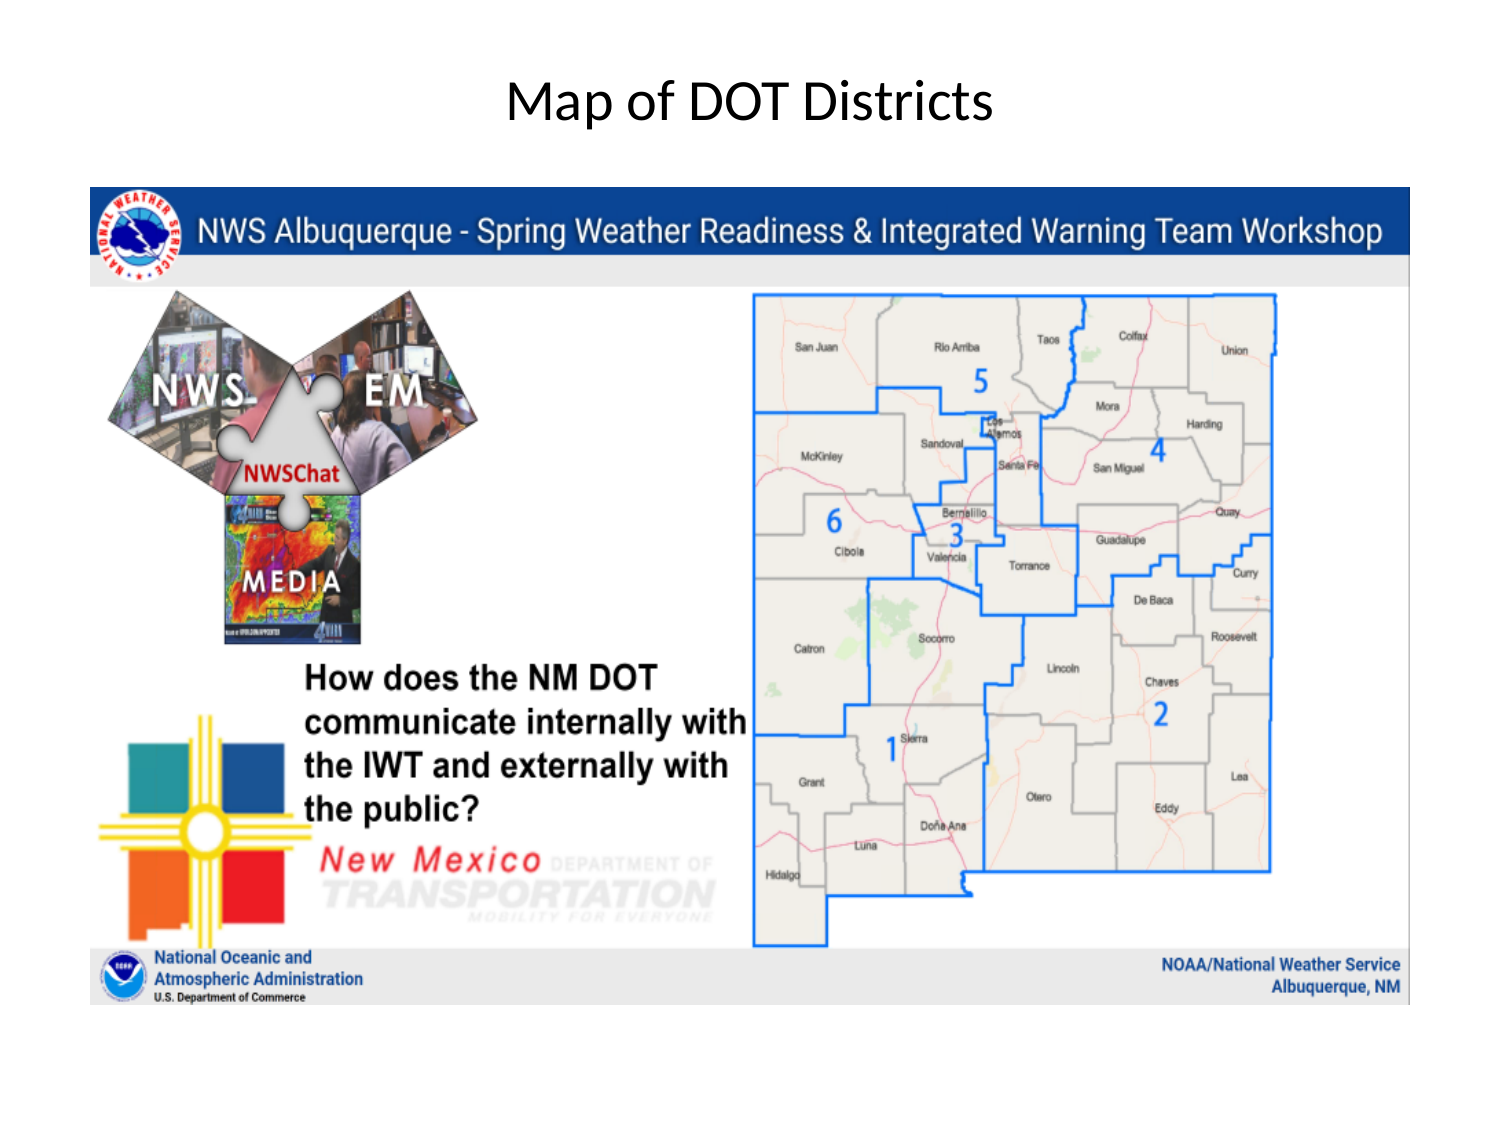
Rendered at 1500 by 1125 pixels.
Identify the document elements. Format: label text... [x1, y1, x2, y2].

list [89, 187, 1411, 1006]
title Map of DOT Districts [75, 45, 1425, 150]
